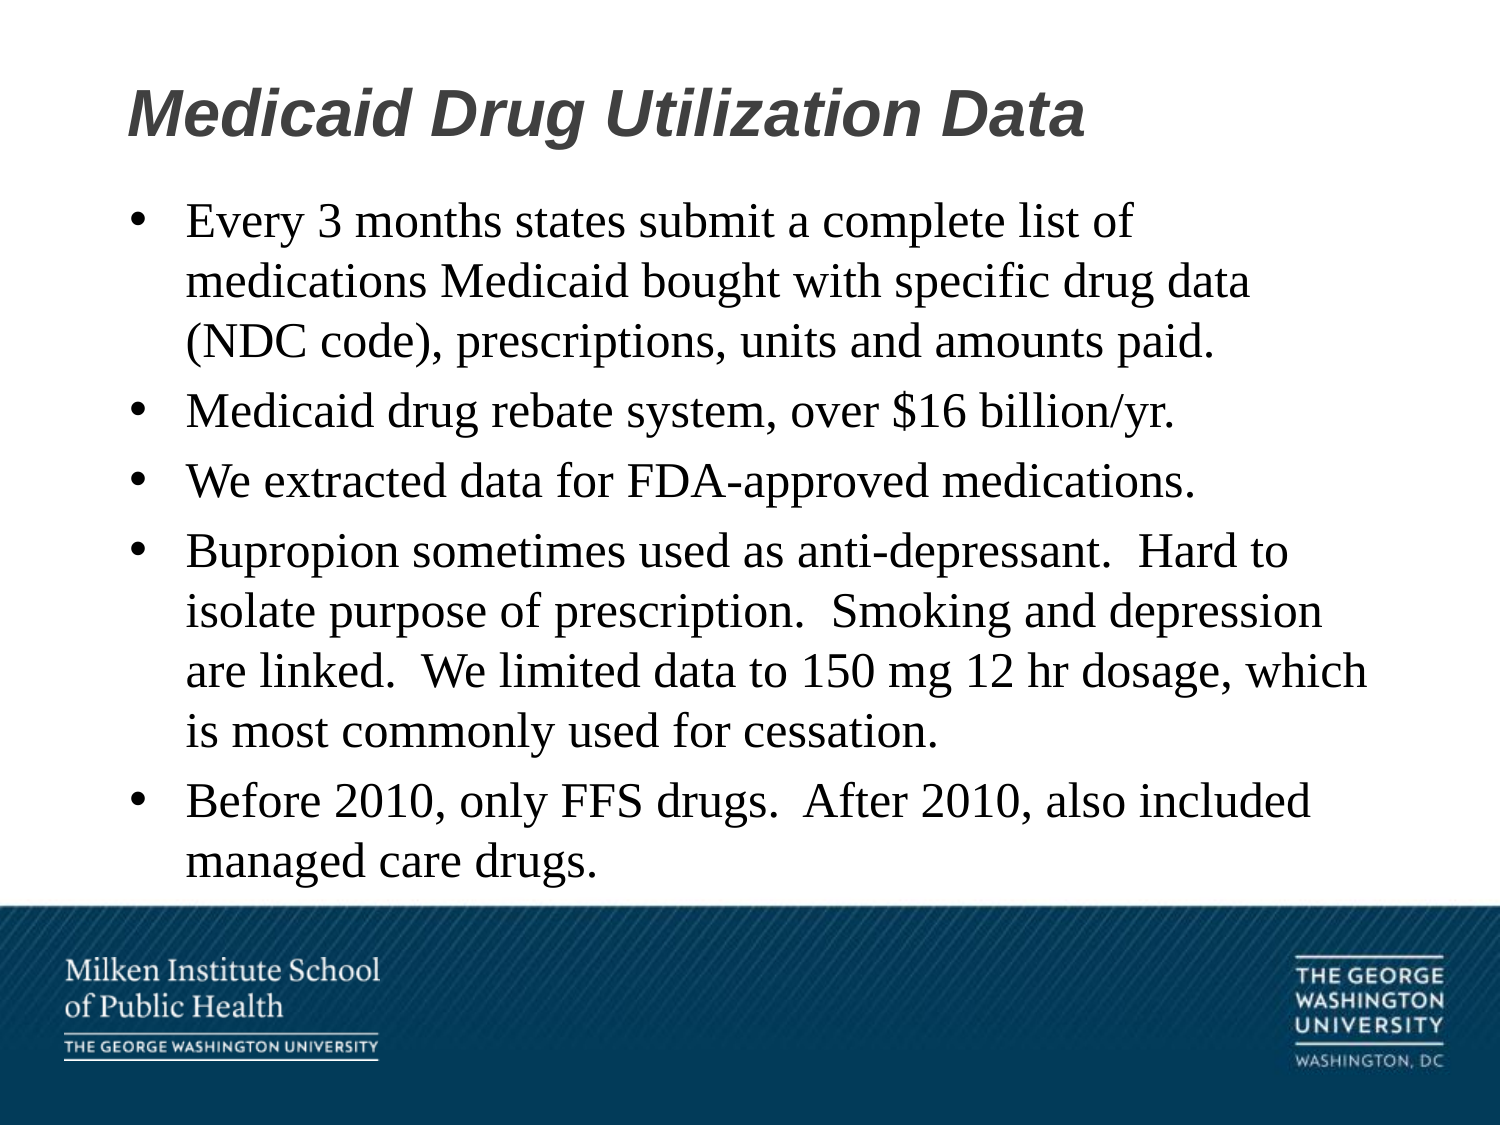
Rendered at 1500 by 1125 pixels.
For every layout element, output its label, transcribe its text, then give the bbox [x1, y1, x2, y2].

picture [335, 1041, 343, 1052]
picture [355, 1041, 378, 1052]
picture [185, 1041, 202, 1052]
picture [205, 1041, 215, 1052]
picture [235, 1041, 279, 1052]
picture [223, 1041, 232, 1052]
list Every 3 months states submit a complete list of medications Medicaid bought with specific drug data (NDC code), prescriptions, units and amounts paid. Medicaid drug rebate system, over $16 billion/yr. We extracted data for FDA-approved medications. Bupropion sometimes used as anti-depressant. Hard to isolate purpose of prescription. Smoking and depression are linked. We limited data to 150 mg 12 hr dosage, which is most commonly used for cessation. Before 2010, only FFS drugs. After 2010, also included managed care drugs. [114, 193, 1386, 889]
picture [285, 1041, 307, 1052]
picture [101, 1041, 110, 1052]
picture [160, 1041, 166, 1052]
picture [172, 1041, 184, 1052]
picture [310, 1041, 332, 1052]
picture [346, 1041, 352, 1052]
title Medicaid Drug Utilization Data [112, 61, 1386, 193]
picture [0, 0, 1500, 1076]
picture [88, 1041, 95, 1052]
picture [113, 1041, 157, 1052]
picture [65, 1041, 85, 1052]
